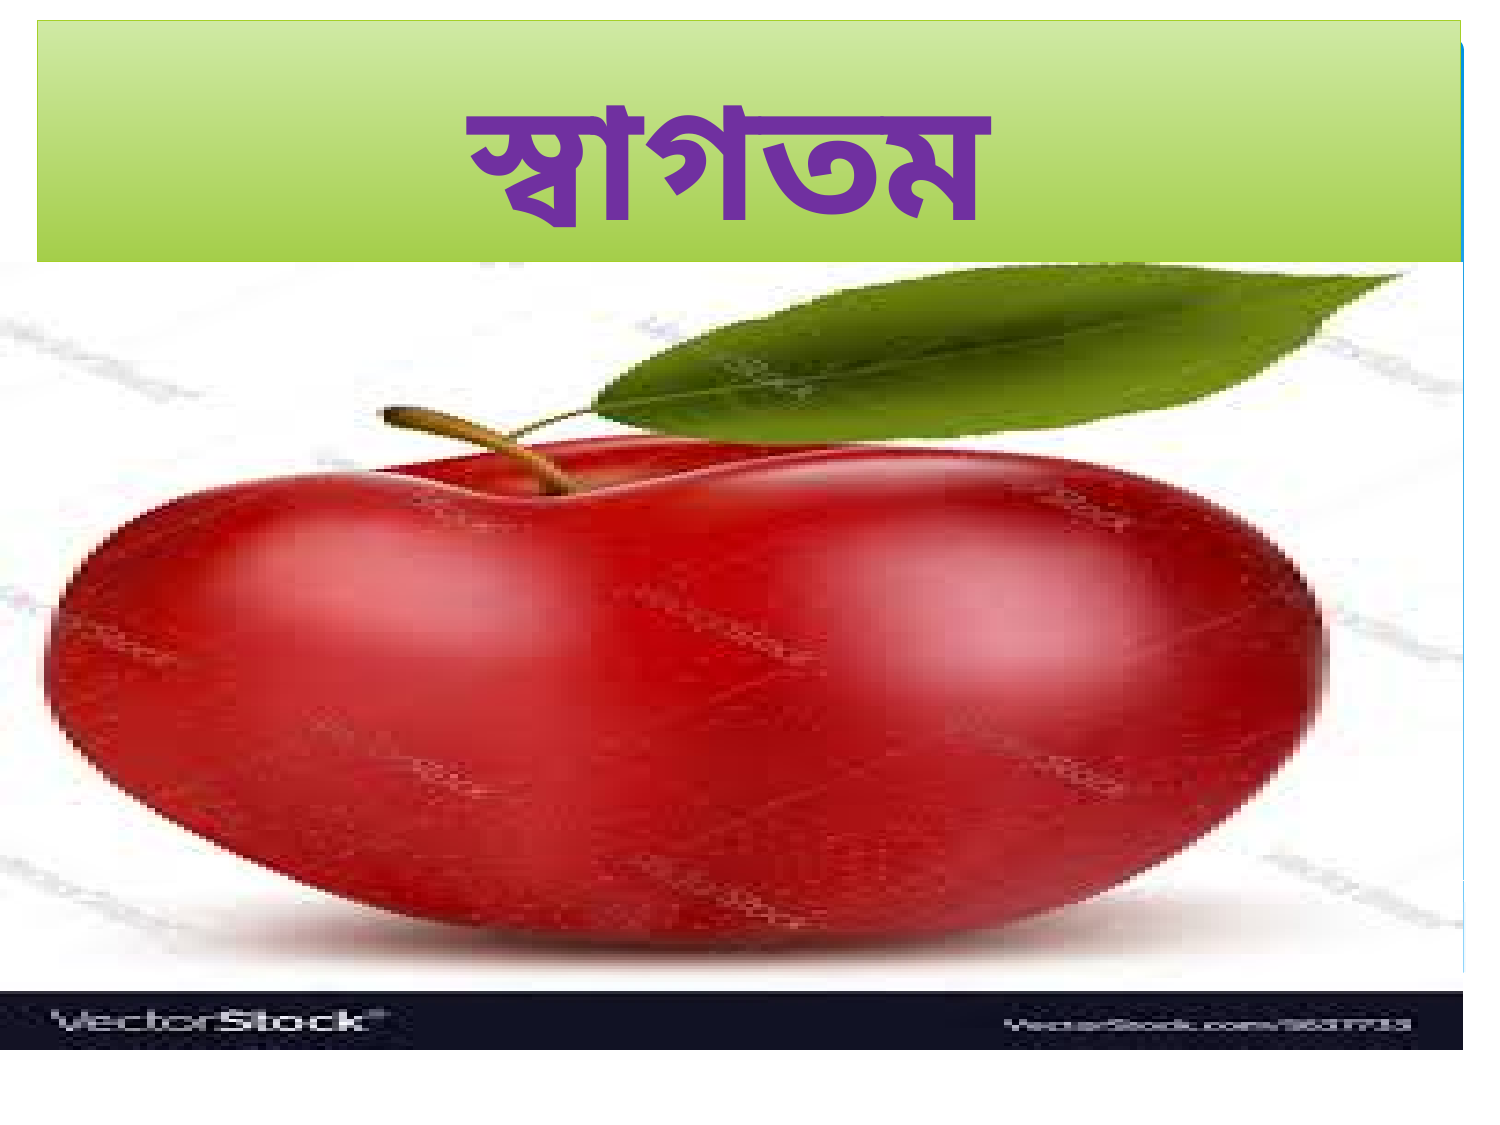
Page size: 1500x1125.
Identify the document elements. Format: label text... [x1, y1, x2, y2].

title স্বাগতম [37, 20, 1461, 261]
picture [0, 262, 1463, 1051]
